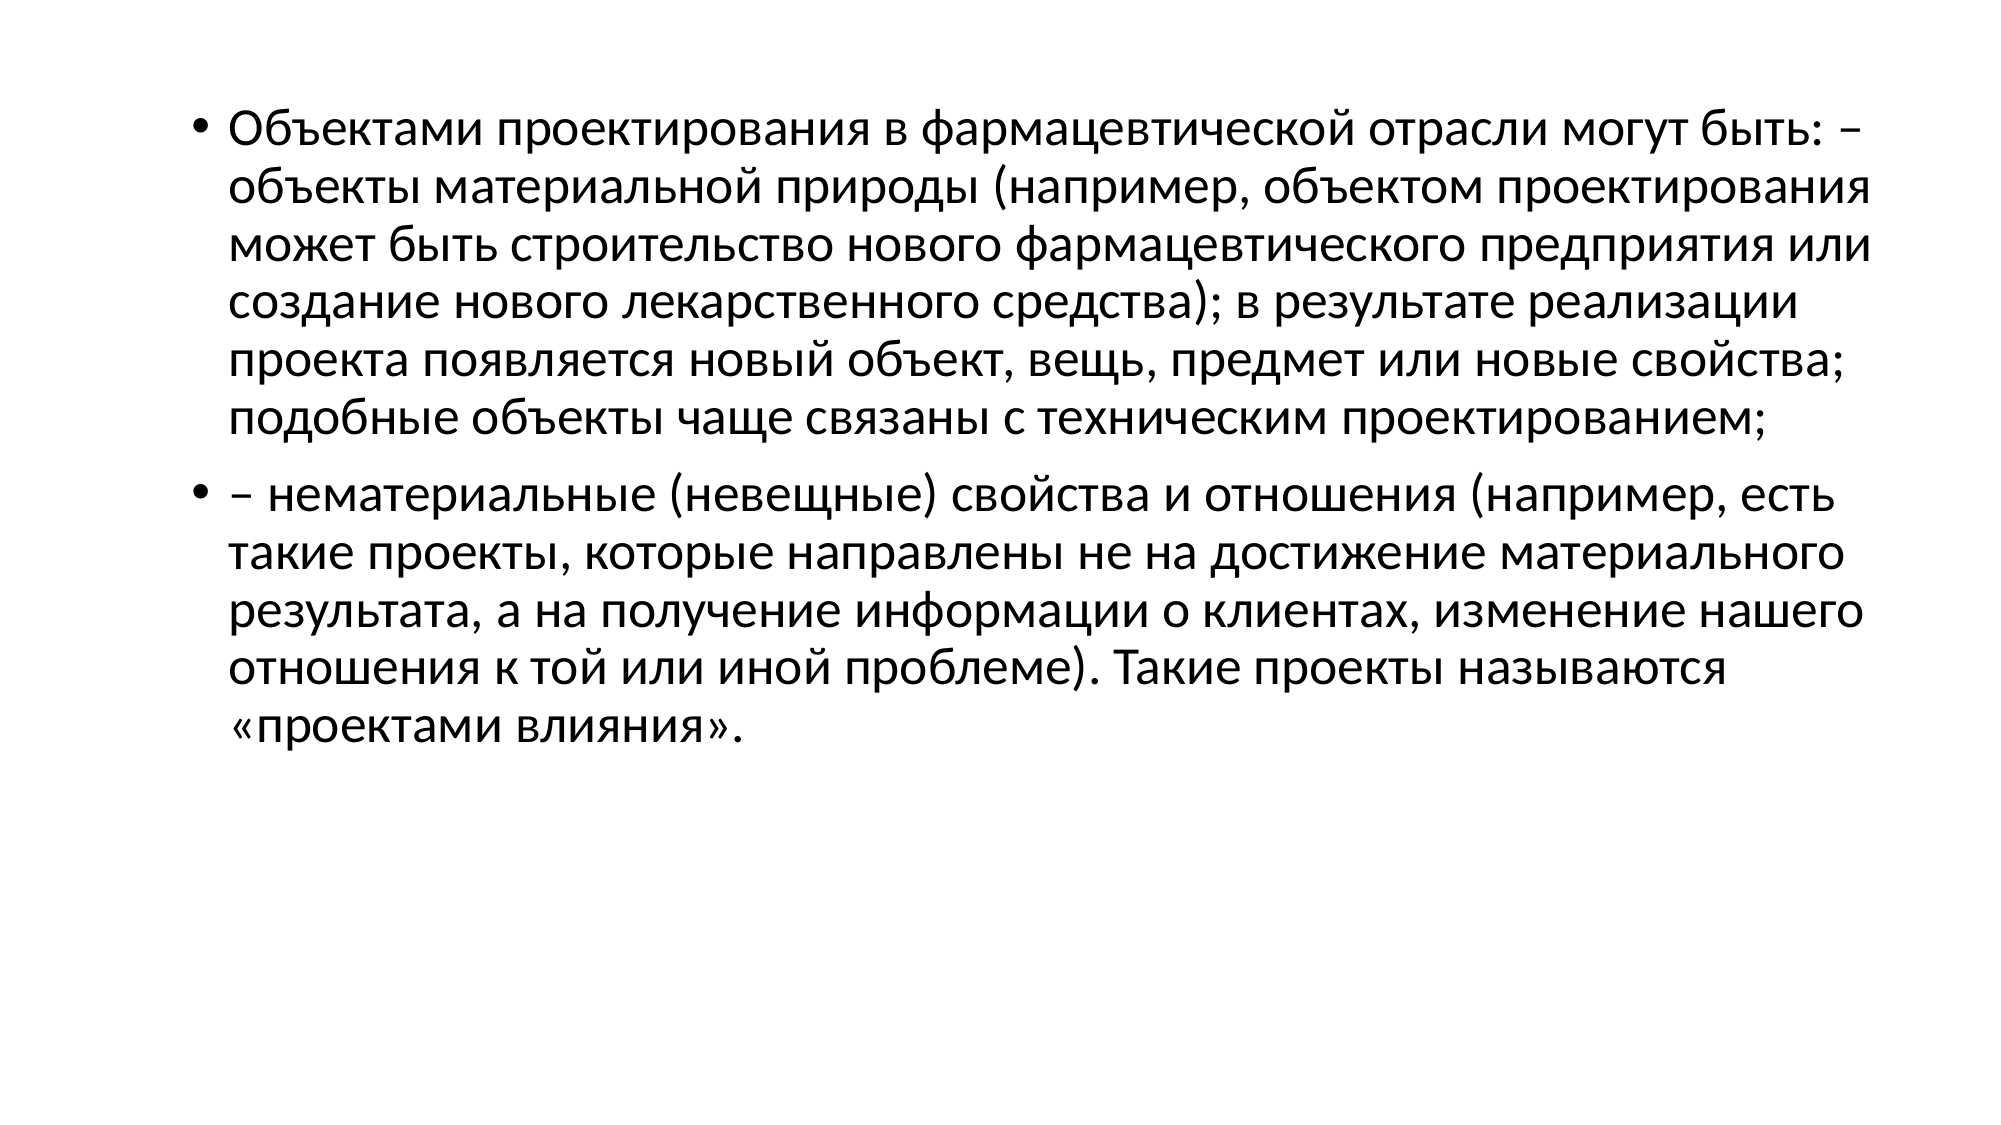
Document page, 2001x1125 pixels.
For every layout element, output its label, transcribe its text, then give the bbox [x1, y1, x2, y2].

list Объектами проектирования в фармацевтической отрасли могут быть: – объекты материальной природы (например, объектом проектирования может быть строительство нового фармацевтического предприятия или создание нового лекарственного средства); в результате реализации проекта появляется новый объект, вещь, предмет или новые свойства; подобные объекты чаще связаны с техническим проектированием; – нематериальные (невещные) свойства и отношения (например, есть такие проекты, которые направлены не на достижение материального результата, а на получение информации о клиентах, изменение нашего отношения к той или иной проблеме). Такие проекты называются «проектами влияния». [176, 91, 1902, 806]
